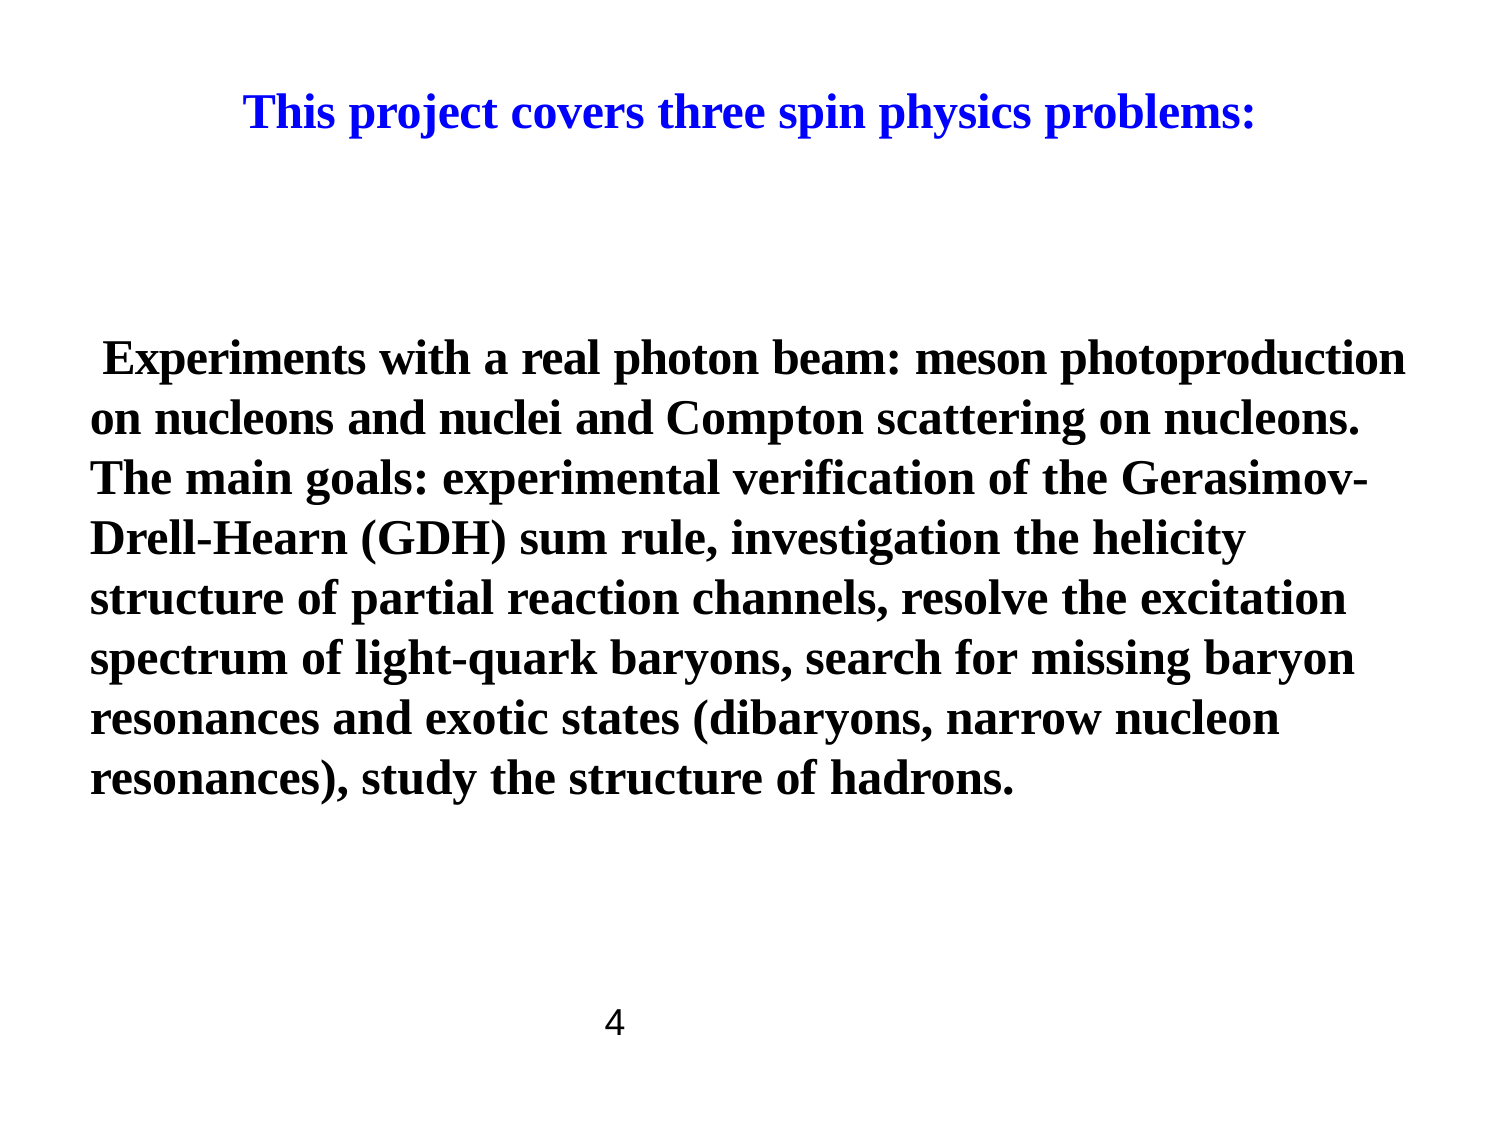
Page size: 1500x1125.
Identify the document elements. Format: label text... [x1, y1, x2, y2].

text_box This project covers three spin physics problems: [74, 45, 1425, 233]
text_box Experiments with a real photon beam: meson photoproduction on nucleons and nuclei and Compton scattering on nucleons. The main goals: experimental verification of the Gerasimov-Drell-Hearn (GDH) sum rule, investigation the helicity structure of partial reaction channels, resolve the excitation spectrum of light-quark baryons, search for missing baryon resonances and exotic states (dibaryons, narrow nucleon resonances), study the structure of hadrons. [74, 262, 1425, 1005]
text_box 4 [589, 990, 641, 1050]
